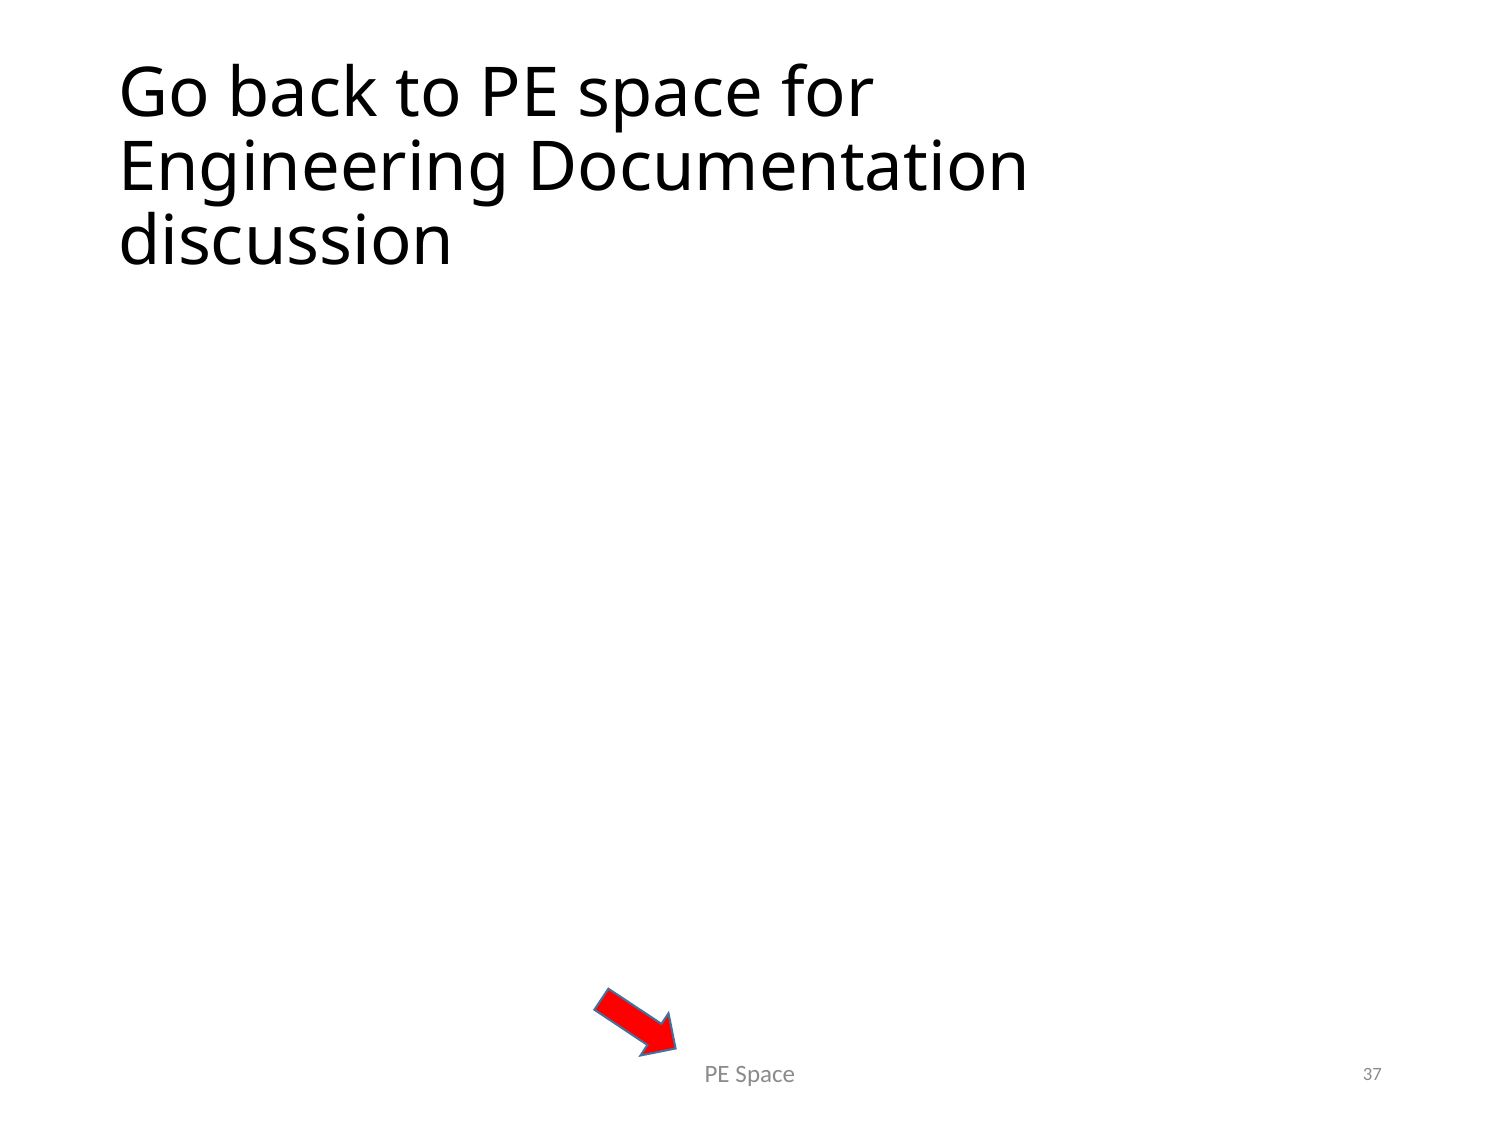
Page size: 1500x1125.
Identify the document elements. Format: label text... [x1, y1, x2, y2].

footer PE Space [496, 1042, 1004, 1103]
slide_number 37 [1059, 1042, 1397, 1103]
title Go back to PE space for Engineering Documentation discussion [103, 59, 1397, 278]
text_box [592, 987, 677, 1057]
